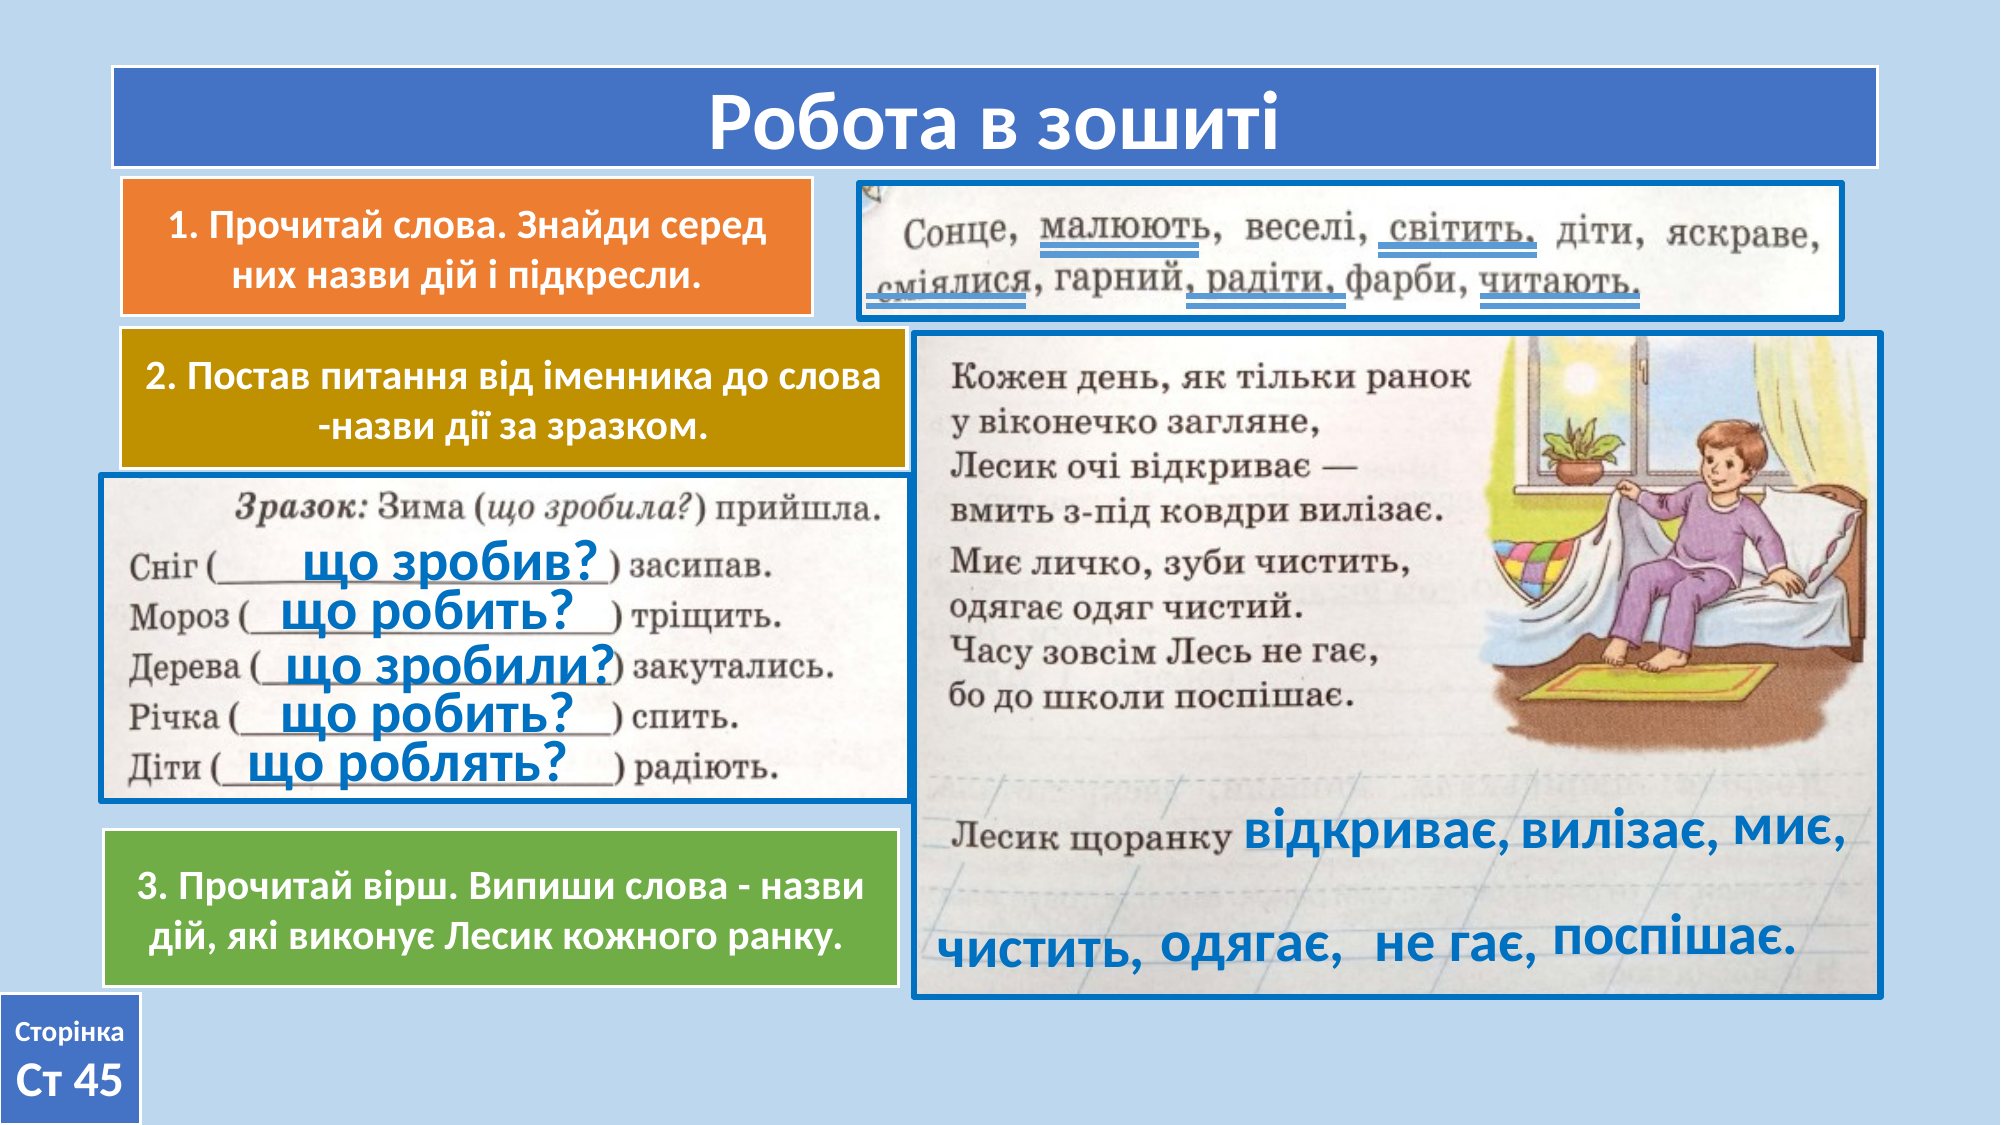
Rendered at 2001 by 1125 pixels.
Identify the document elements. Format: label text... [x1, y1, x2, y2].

text_box 2. Постав питання від іменника до слова -назви дії за зразком. [119, 326, 909, 470]
picture [916, 336, 1878, 994]
picture [103, 477, 908, 799]
text_box Сторінка Ст 45 [0, 992, 142, 1125]
text_box Робота в зошиті [111, 65, 1879, 169]
text_box 1. Прочитай слова. Знайди серед них назви дій і підкресли. [120, 176, 814, 317]
picture [861, 186, 1839, 316]
text_box 3. Прочитай вірш. Випиши слова - назви дій, які виконує Лесик кожного ранку. [102, 828, 900, 988]
